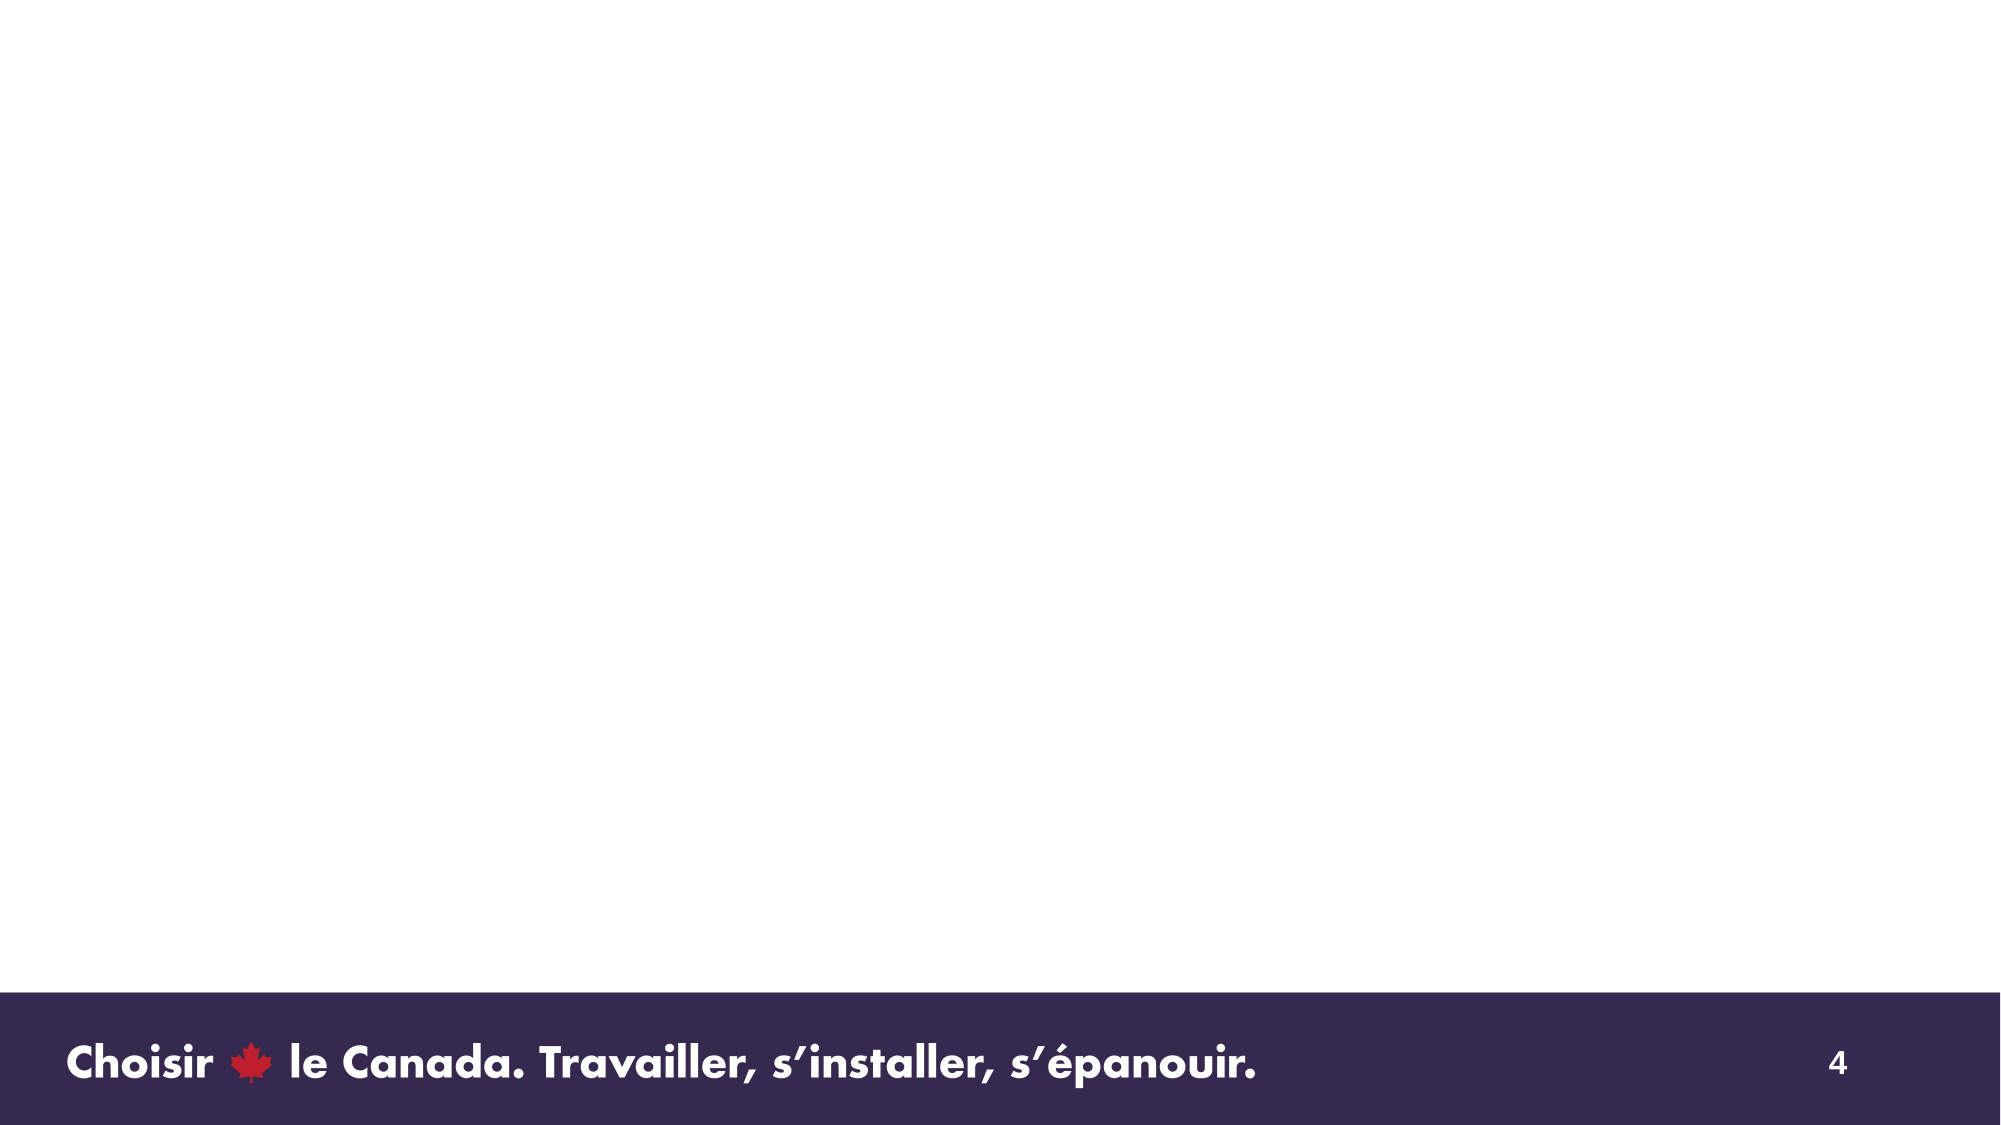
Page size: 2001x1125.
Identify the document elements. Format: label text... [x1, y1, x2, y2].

picture [0, 0, 2001, 1125]
slide_number 4 [1412, 1030, 1863, 1091]
